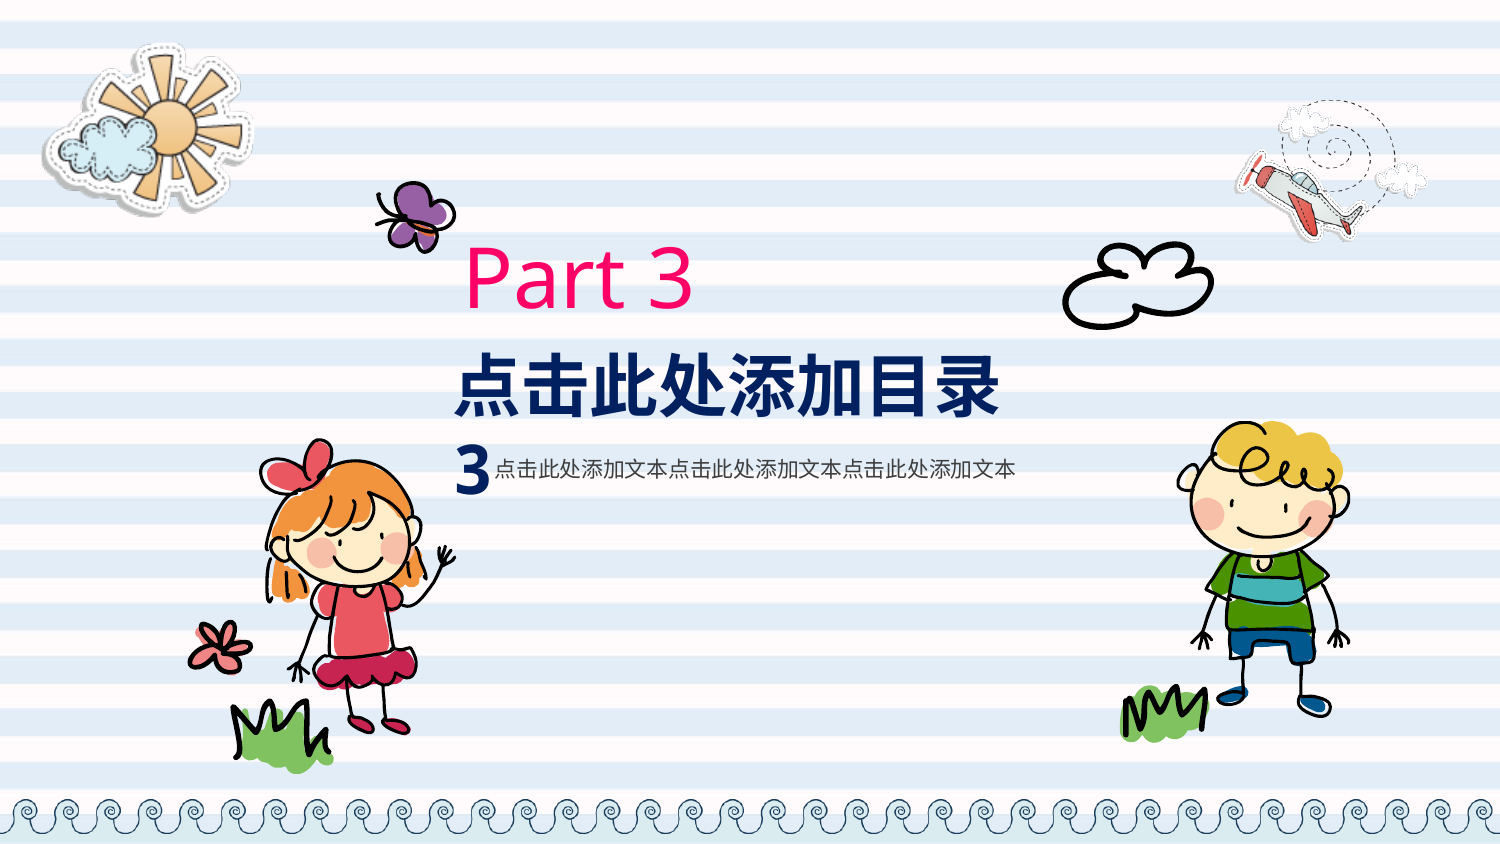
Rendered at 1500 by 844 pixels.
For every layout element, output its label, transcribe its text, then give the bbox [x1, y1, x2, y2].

text_box 点击此处添加目录3 [437, 335, 1062, 516]
text_box Part 3 [447, 216, 715, 333]
picture [0, 0, 1500, 844]
